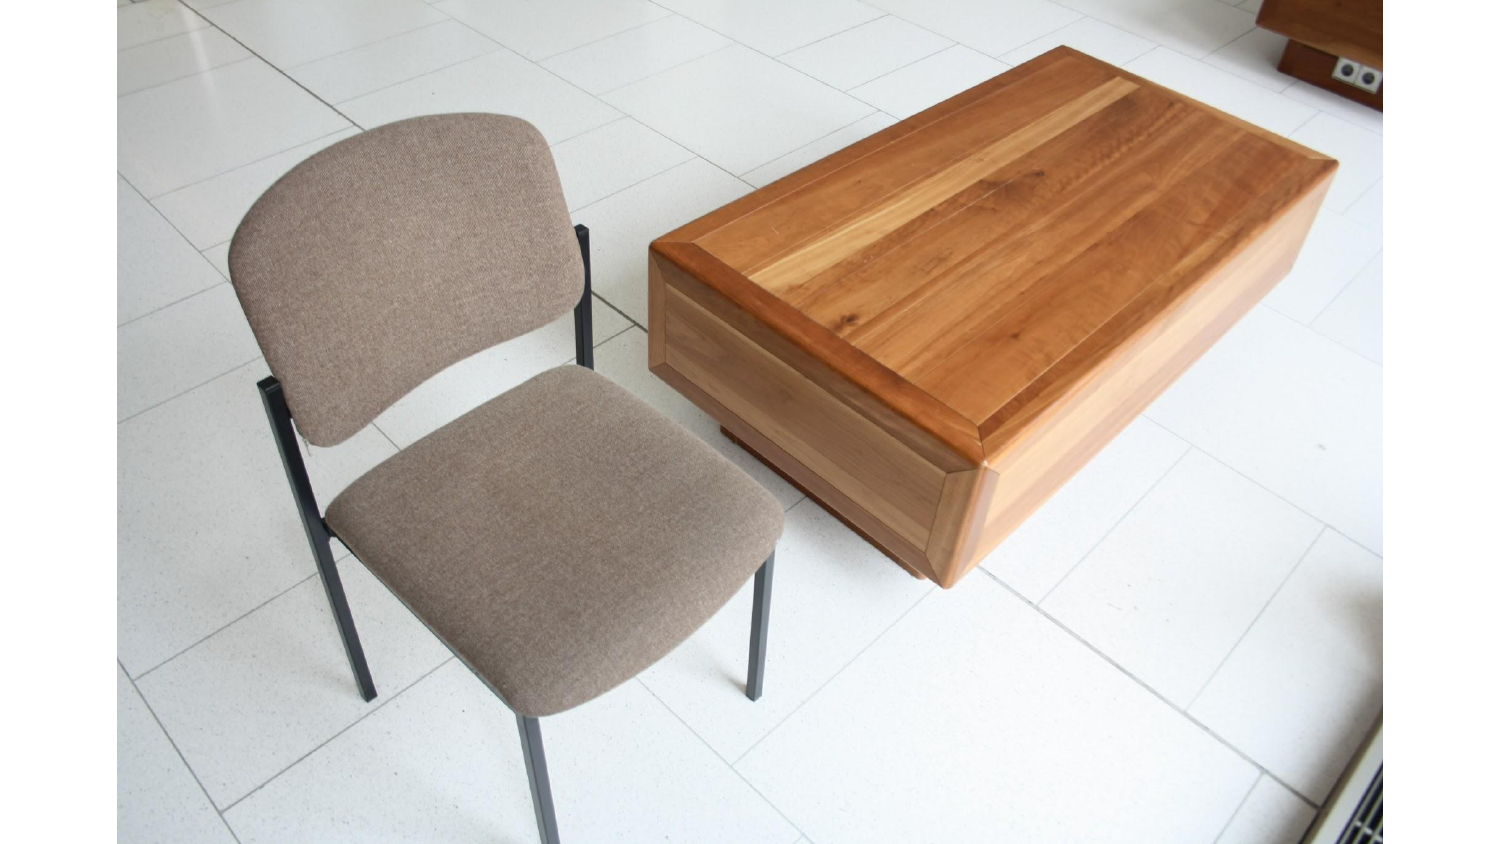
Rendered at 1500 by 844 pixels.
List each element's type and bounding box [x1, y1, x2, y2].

picture [116, 0, 1384, 844]
